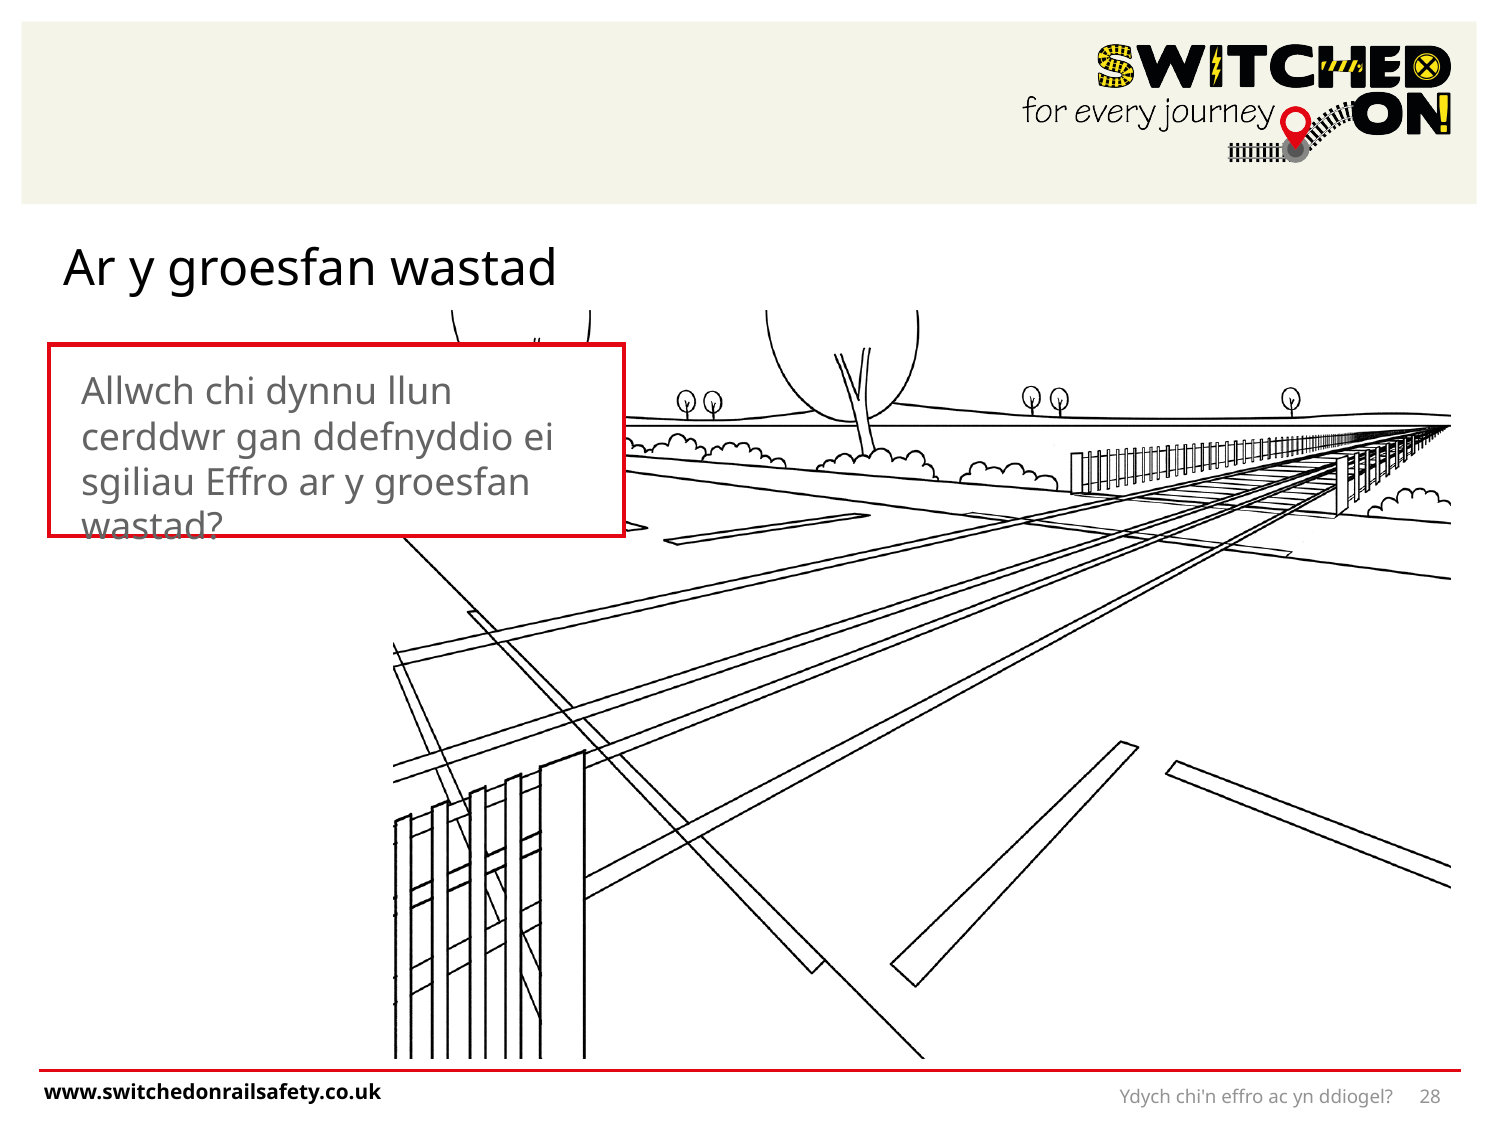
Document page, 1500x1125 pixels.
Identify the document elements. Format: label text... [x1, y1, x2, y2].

text_box Ydych chi'n effro ac yn ddiogel? 28 [895, 1077, 1471, 1118]
text_box [48, 343, 393, 537]
text_box Allwch chi dynnu llun cerddwr gan ddefnyddio ei sgiliau Effro ar y groesfan wastad? [66, 360, 393, 555]
text_box Ar y groesfan wastad [49, 227, 688, 348]
picture [1022, 44, 1451, 163]
text_box [20, 20, 1478, 205]
text_box www.switchedonrailsafety.co.uk [29, 1071, 485, 1112]
picture [393, 310, 1451, 1059]
